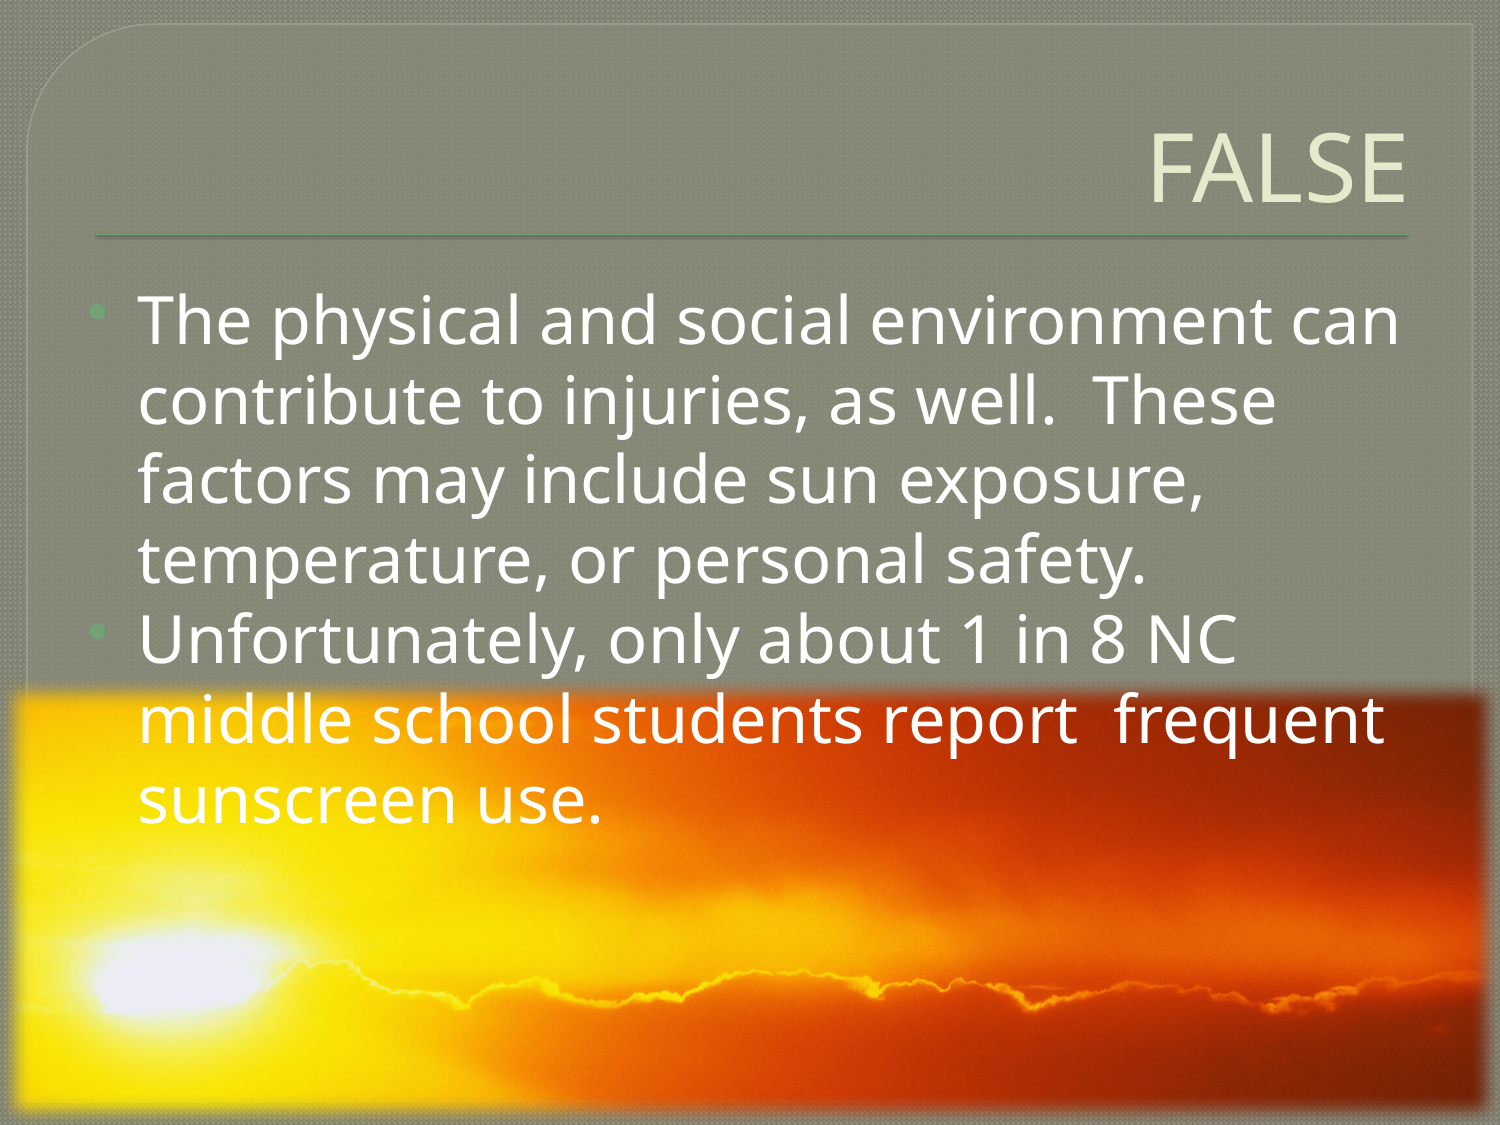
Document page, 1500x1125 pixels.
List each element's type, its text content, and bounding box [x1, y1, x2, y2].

list The physical and social environment can contribute to injuries, as well. These factors may include sun exposure, temperature, or personal safety. Unfortunately, only about 1 in 8 NC middle school students report frequent sunscreen use. [75, 270, 1463, 677]
picture [0, 678, 1500, 1125]
title FALSE [75, 41, 1425, 230]
